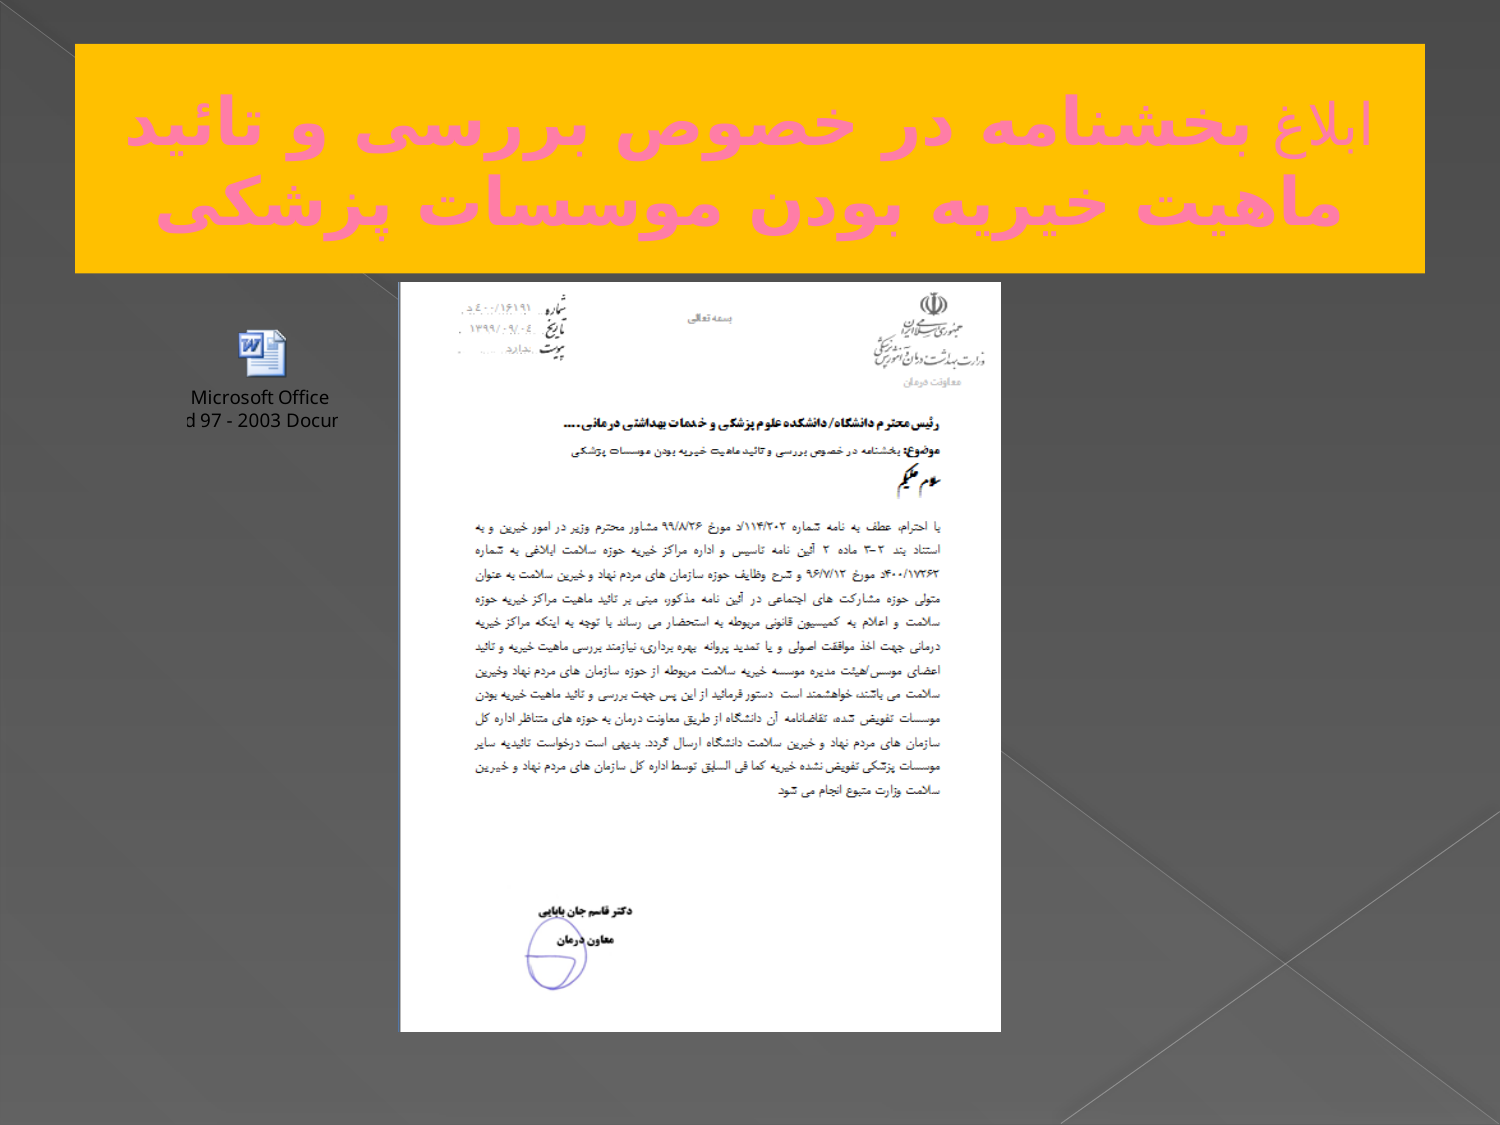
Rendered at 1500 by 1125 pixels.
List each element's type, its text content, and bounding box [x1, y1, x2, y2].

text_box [187, 327, 338, 455]
title ابلاغ بخشنامه در خصوص بررسی و تائید ماهیت خیریه بودن موسسات پزشکی [75, 43, 1425, 274]
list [398, 282, 1001, 1032]
